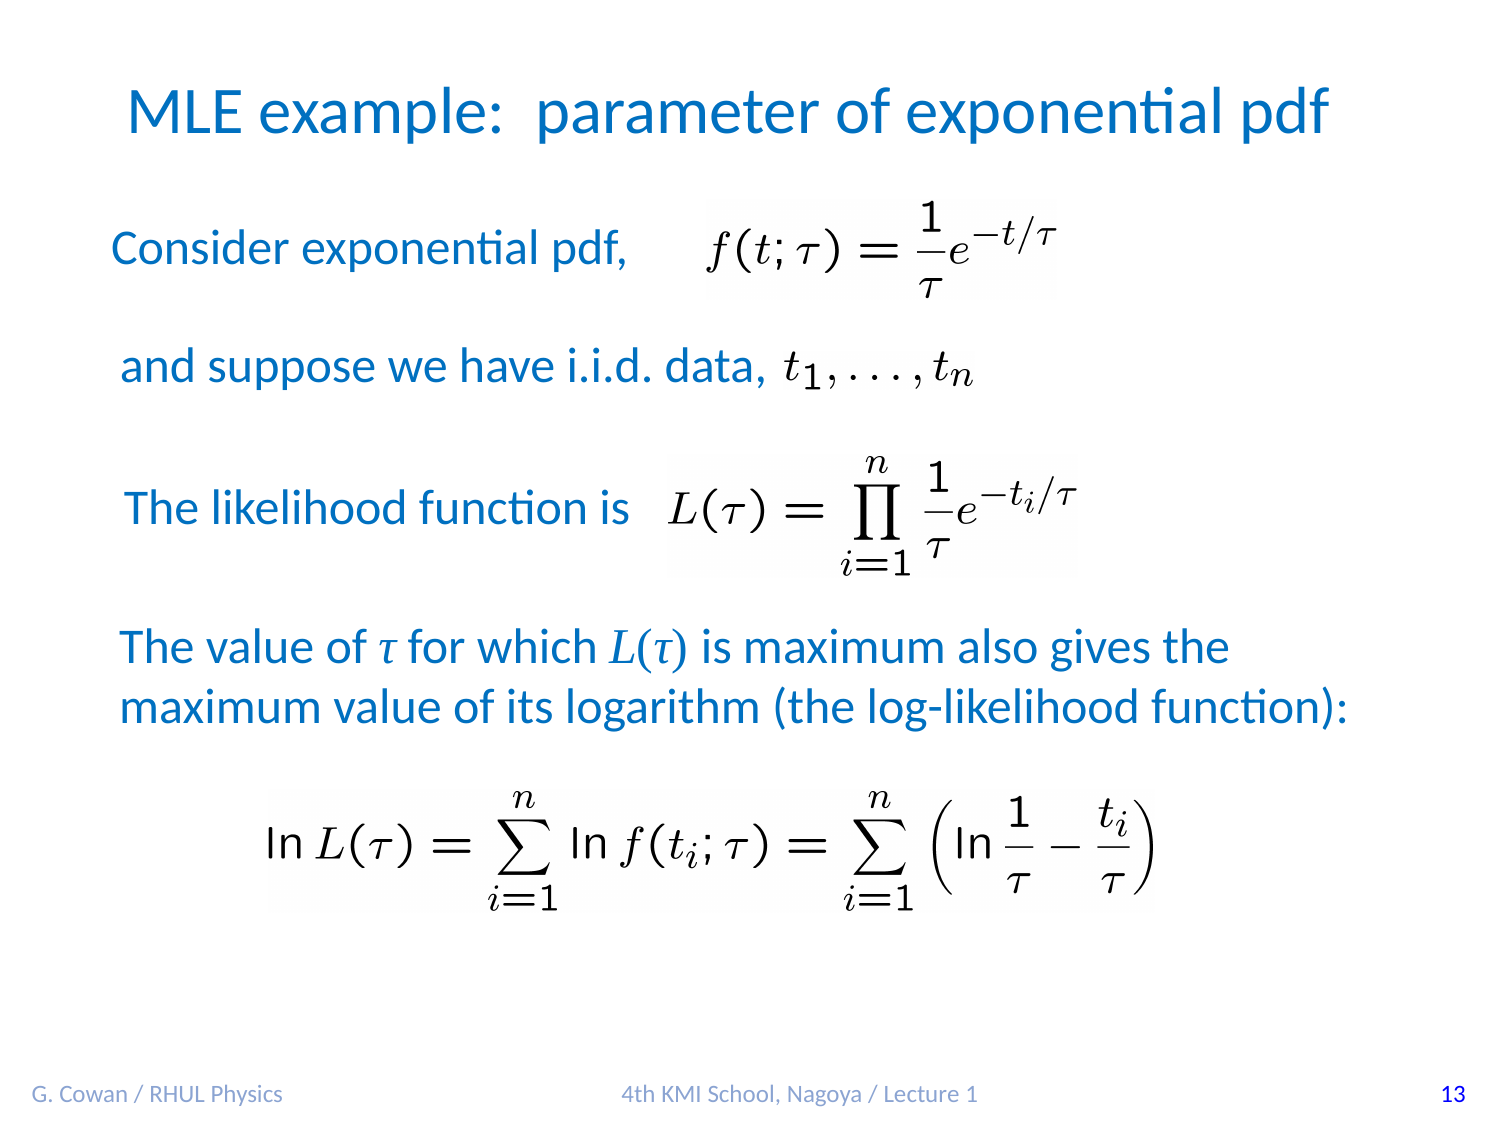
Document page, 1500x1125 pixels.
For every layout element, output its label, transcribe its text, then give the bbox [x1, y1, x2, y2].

footer 4th KMI School, Nagoya / Lecture 1 [338, 1062, 1262, 1123]
text_box Consider exponential pdf, [96, 206, 644, 282]
picture [667, 454, 1079, 579]
text_box The likelihood function is [109, 467, 646, 542]
text_box and suppose we have i.i.d. data, [105, 325, 783, 401]
text_box MLE example: parameter of exponential pdf [80, 59, 1376, 147]
text_box The value of τ for which L(τ) is maximum also gives the maximum value of its logarithm (the log-likelihood function): [104, 605, 1365, 741]
picture [268, 789, 1155, 913]
picture [782, 351, 975, 391]
slide_number G. Cowan / RHUL Physics [16, 1062, 338, 1123]
picture [705, 199, 1058, 301]
slide_number 13 [1262, 1062, 1481, 1123]
